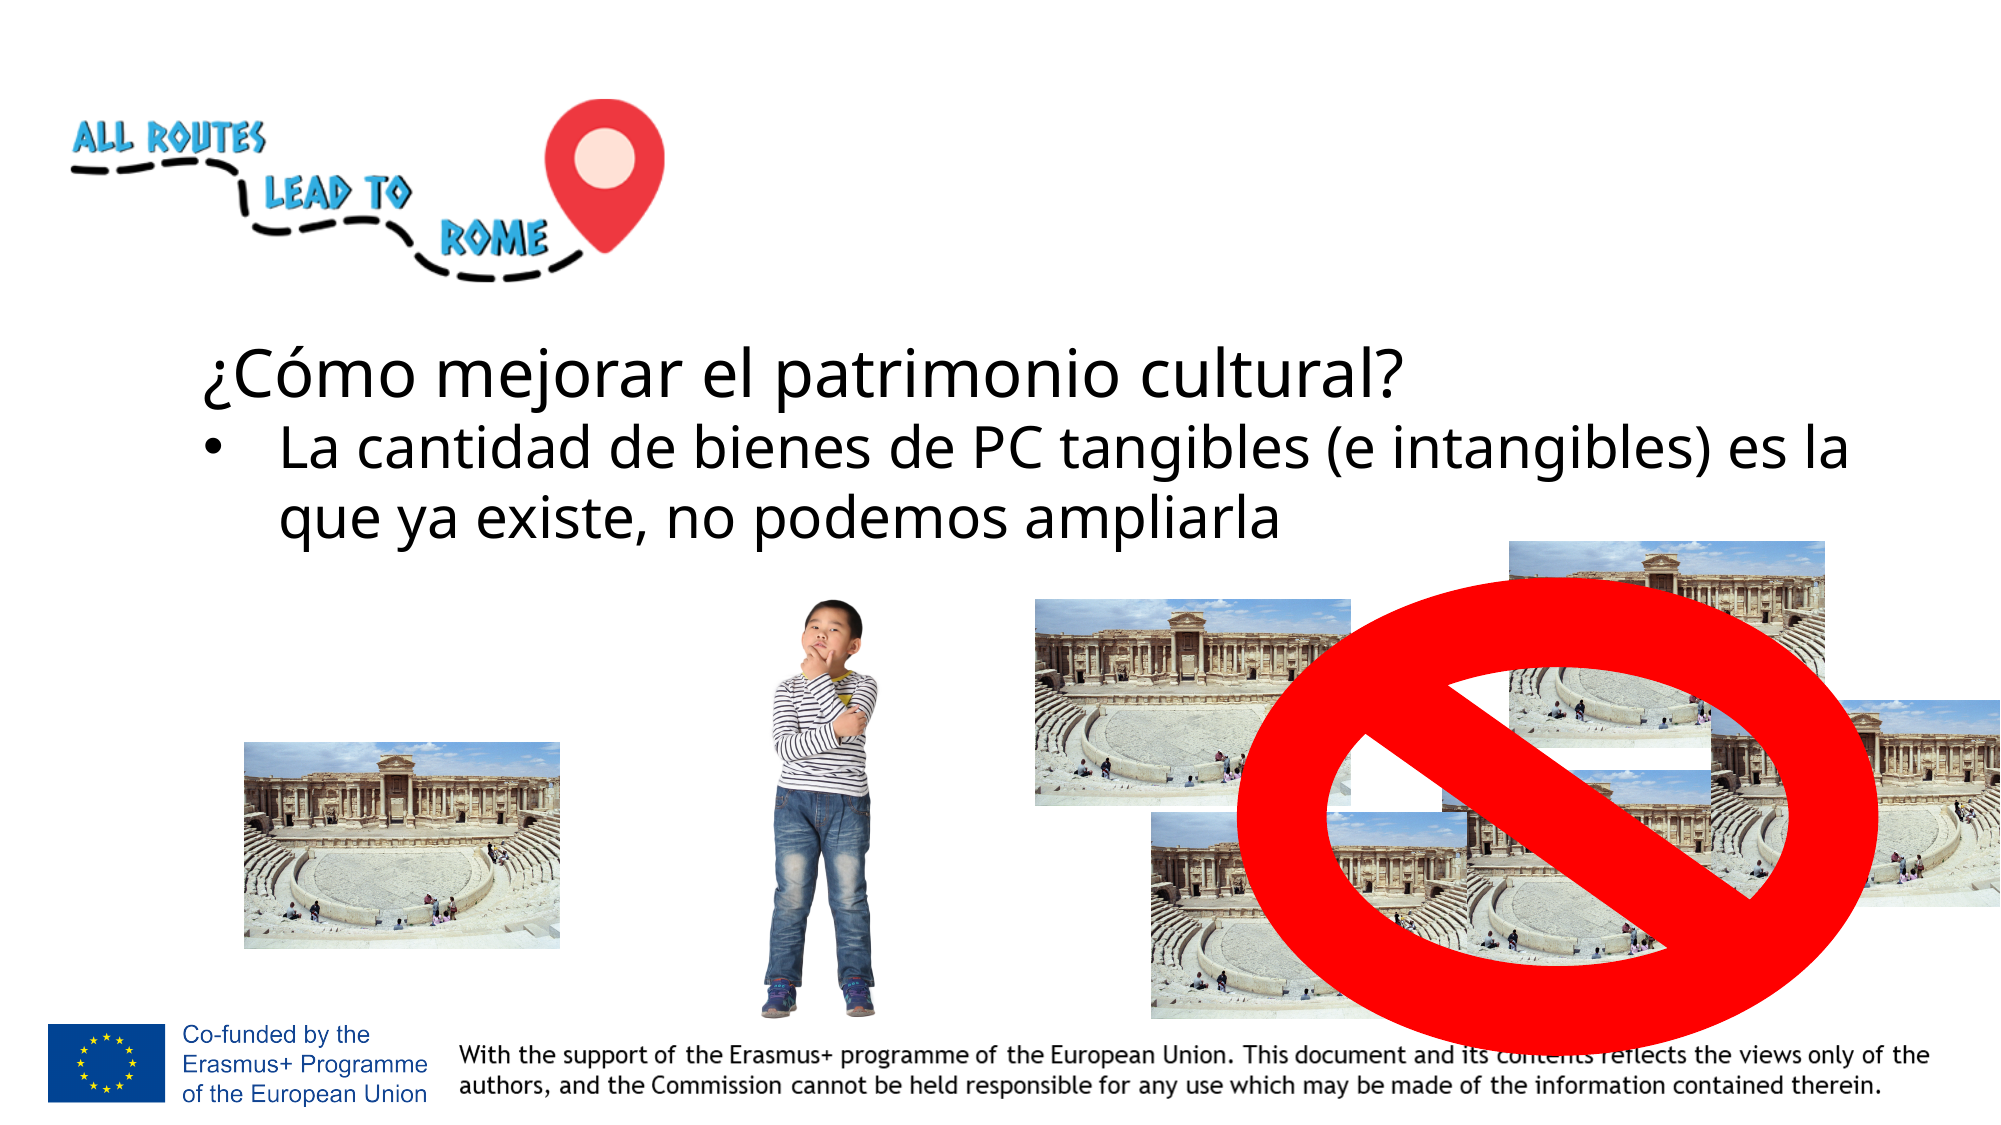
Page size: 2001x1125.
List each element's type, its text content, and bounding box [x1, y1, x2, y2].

text_box [1384, 1019, 1731, 1031]
picture [48, 91, 689, 292]
picture [244, 742, 560, 949]
picture [760, 599, 882, 1019]
picture [443, 1031, 1952, 1115]
picture [48, 1024, 427, 1107]
text_box ¿Cómo mejorar el patrimonio cultural? La cantidad de bienes de PC tangibles (e intangibles) es la que ya existe, no podemos ampliarla [188, 323, 1879, 798]
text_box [1035, 541, 2000, 1019]
